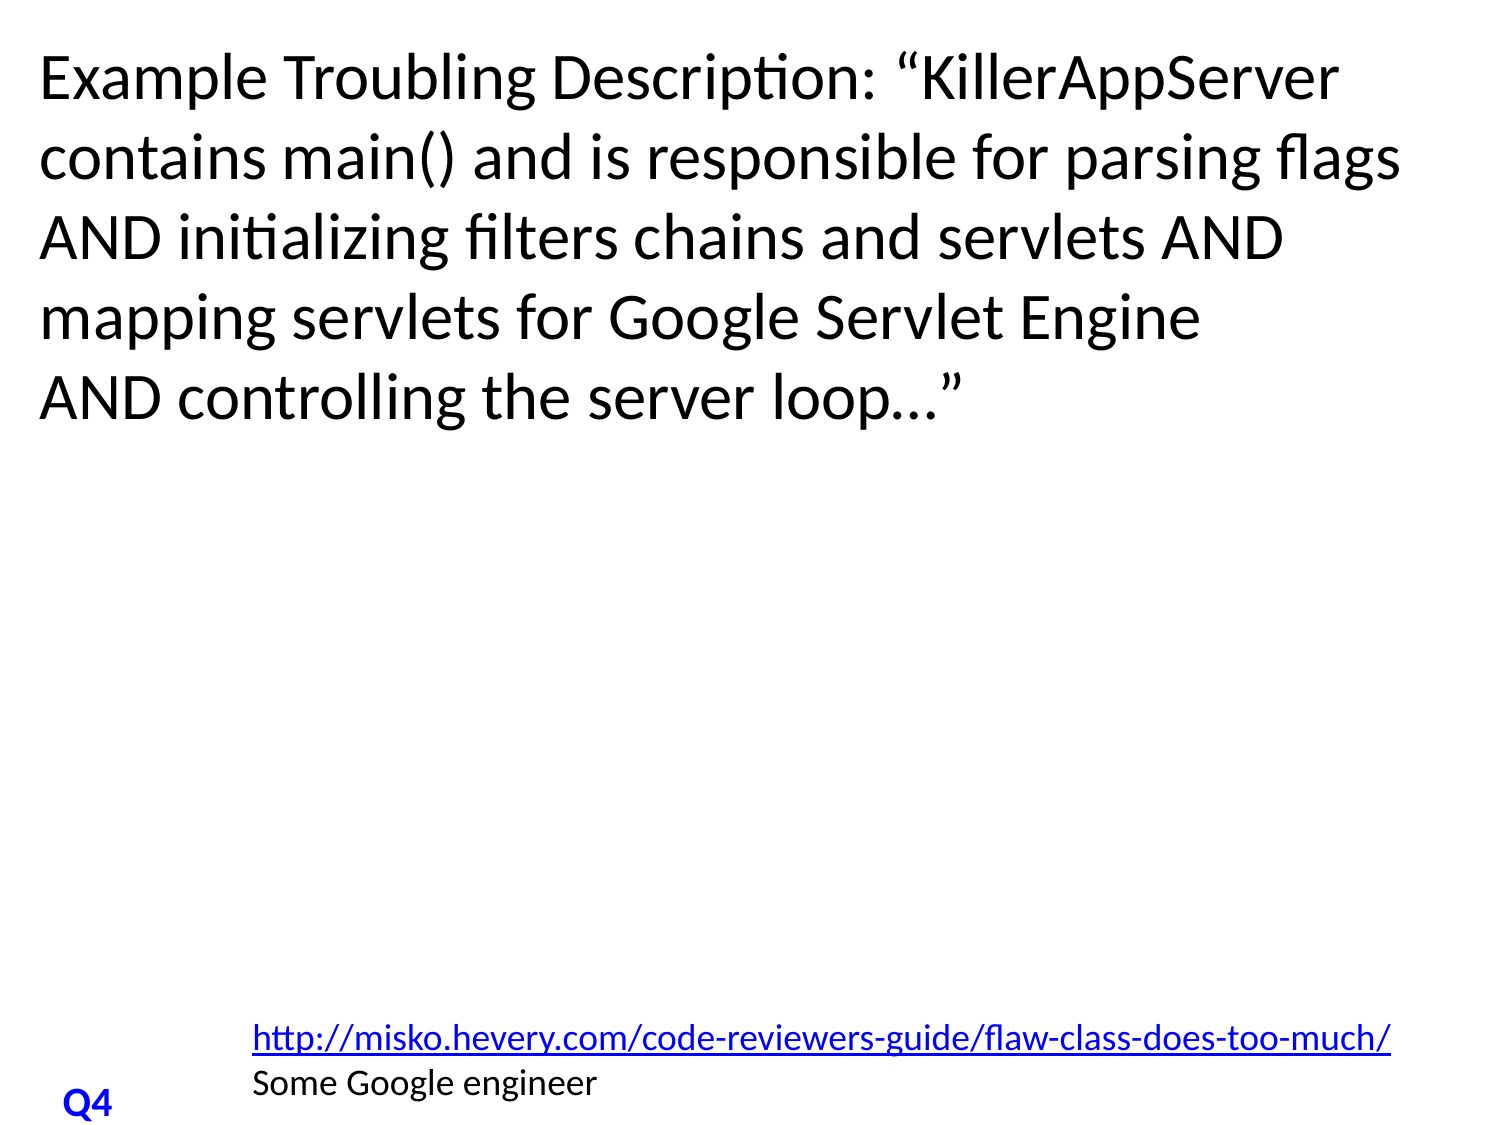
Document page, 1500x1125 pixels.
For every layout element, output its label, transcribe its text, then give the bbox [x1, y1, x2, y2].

text_box http://misko.hevery.com/code-reviewers-guide/flaw-class-does-too-much/ Some Google engineer [237, 1005, 1500, 1111]
list Example Troubling Description: “KillerAppServer contains main() and is responsible for parsing flags AND initializing filters chains and servlets AND mapping servlets for Google Servlet Engine AND controlling the server loop…” [24, 24, 1425, 1005]
text_box Q4 [62, 1074, 113, 1125]
